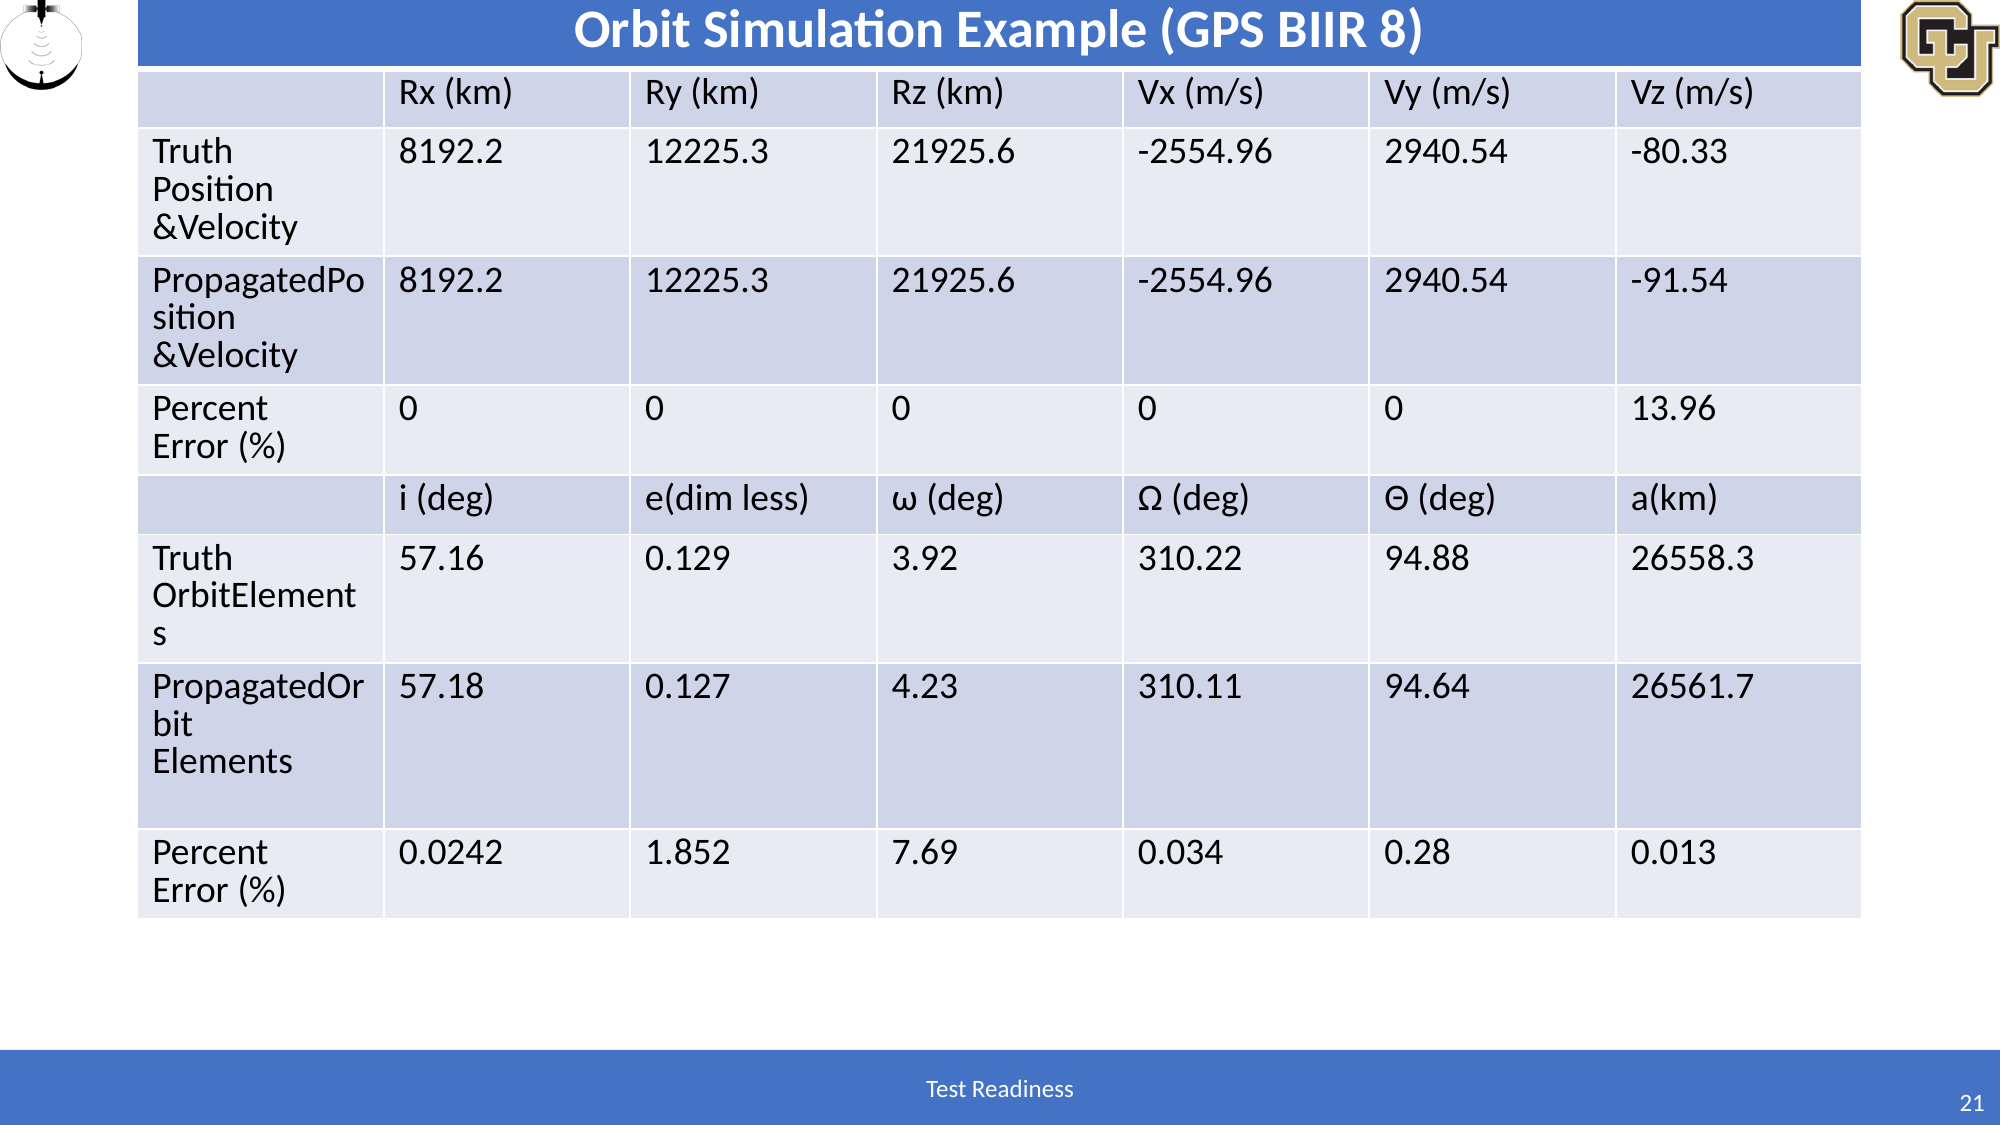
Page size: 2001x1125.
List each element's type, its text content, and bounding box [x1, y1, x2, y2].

table_cell 0​ [878, 386, 1122, 474]
table_cell 0 ​ [1370, 386, 1615, 474]
table_cell 2940.54​ ​ [1370, 257, 1615, 384]
table_cell 0.28​ [1370, 830, 1615, 918]
table_cell ​ [138, 476, 383, 534]
table_cell 4.23​ [878, 664, 1122, 828]
footer Test Readiness [0, 1049, 2000, 1125]
table_cell Percent Error (%)​ [138, 830, 383, 918]
table_cell 8192.2​ [385, 129, 629, 255]
table_cell ω (deg)​ [878, 476, 1122, 534]
table_cell 0.127​ [631, 664, 876, 828]
table_cell Percent Error (%)​ [138, 386, 383, 474]
table_cell Ω (deg)​ [1124, 476, 1368, 534]
table_cell 26561.7​ [1617, 664, 1861, 828]
table_cell 26558.3​ [1617, 535, 1861, 662]
table_cell PropagatedOrbit ​ Elements​ ​ [138, 664, 383, 828]
table_cell 94.64​ [1370, 664, 1615, 828]
table_cell Vz (m/s)​ [1617, 72, 1861, 127]
slide_number 21 [1550, 1078, 2000, 1125]
table_cell a(km)​ [1617, 476, 1861, 534]
table_cell 0​ [385, 386, 629, 474]
table_cell 12225.3​ [631, 129, 876, 255]
table_cell -91.54​ [1617, 257, 1861, 384]
table_header Orbit Simulation Example (GPS BIIR 8)​ [138, 0, 1861, 66]
table_cell 13.96 ​ [1617, 386, 1861, 474]
table_cell 8192.2​ ​ [385, 257, 629, 384]
table_cell 0.0242​ [385, 830, 629, 918]
table_cell Θ (deg)​ [1370, 476, 1615, 534]
table_cell 7.69​ [878, 830, 1122, 918]
table_cell -80.33​ [1617, 129, 1861, 255]
table_cell 3.92​ [878, 535, 1122, 662]
table_cell e(dim less)​ [631, 476, 876, 534]
table_cell 2940.54​ [1370, 129, 1615, 255]
table_cell Truth​ Position &Velocity​ [138, 129, 383, 255]
table_cell 0​ [1124, 386, 1368, 474]
table_cell -2554.96​ [1124, 129, 1368, 255]
table_cell 21925.6​ [878, 129, 1122, 255]
table_cell PropagatedPosition &Velocity​ [138, 257, 383, 384]
table_cell -2554.96​ ​ [1124, 257, 1368, 384]
table_cell 12225.3​ ​ [631, 257, 876, 384]
picture [0, 0, 82, 97]
picture [1900, 0, 2000, 97]
table_cell 0.034​ [1124, 830, 1368, 918]
table_cell 310.11​ [1124, 664, 1368, 828]
table_cell 0​ [631, 386, 876, 474]
table_cell 0.013​ [1617, 830, 1861, 918]
table_cell 0.129​ [631, 535, 876, 662]
table_cell Rz (km)​ [878, 72, 1122, 127]
table_cell Ry (km)​ [631, 72, 876, 127]
table_cell Vx (m/s)​ [1124, 72, 1368, 127]
table_cell 57.16​ [385, 535, 629, 662]
table_cell 94.88​ [1370, 535, 1615, 662]
table_cell 310.22​ [1124, 535, 1368, 662]
table_cell Truth OrbitElements​ [138, 535, 383, 662]
table_cell i (deg)​ [385, 476, 629, 534]
table_cell ​ [138, 72, 383, 127]
table_cell 57.18​ [385, 664, 629, 828]
table_cell 1.852​ [631, 830, 876, 918]
table_cell Vy (m/s)​ [1370, 72, 1615, 127]
table_cell 21925.6​ ​ [878, 257, 1122, 384]
table_cell Rx (km)​ [385, 72, 629, 127]
